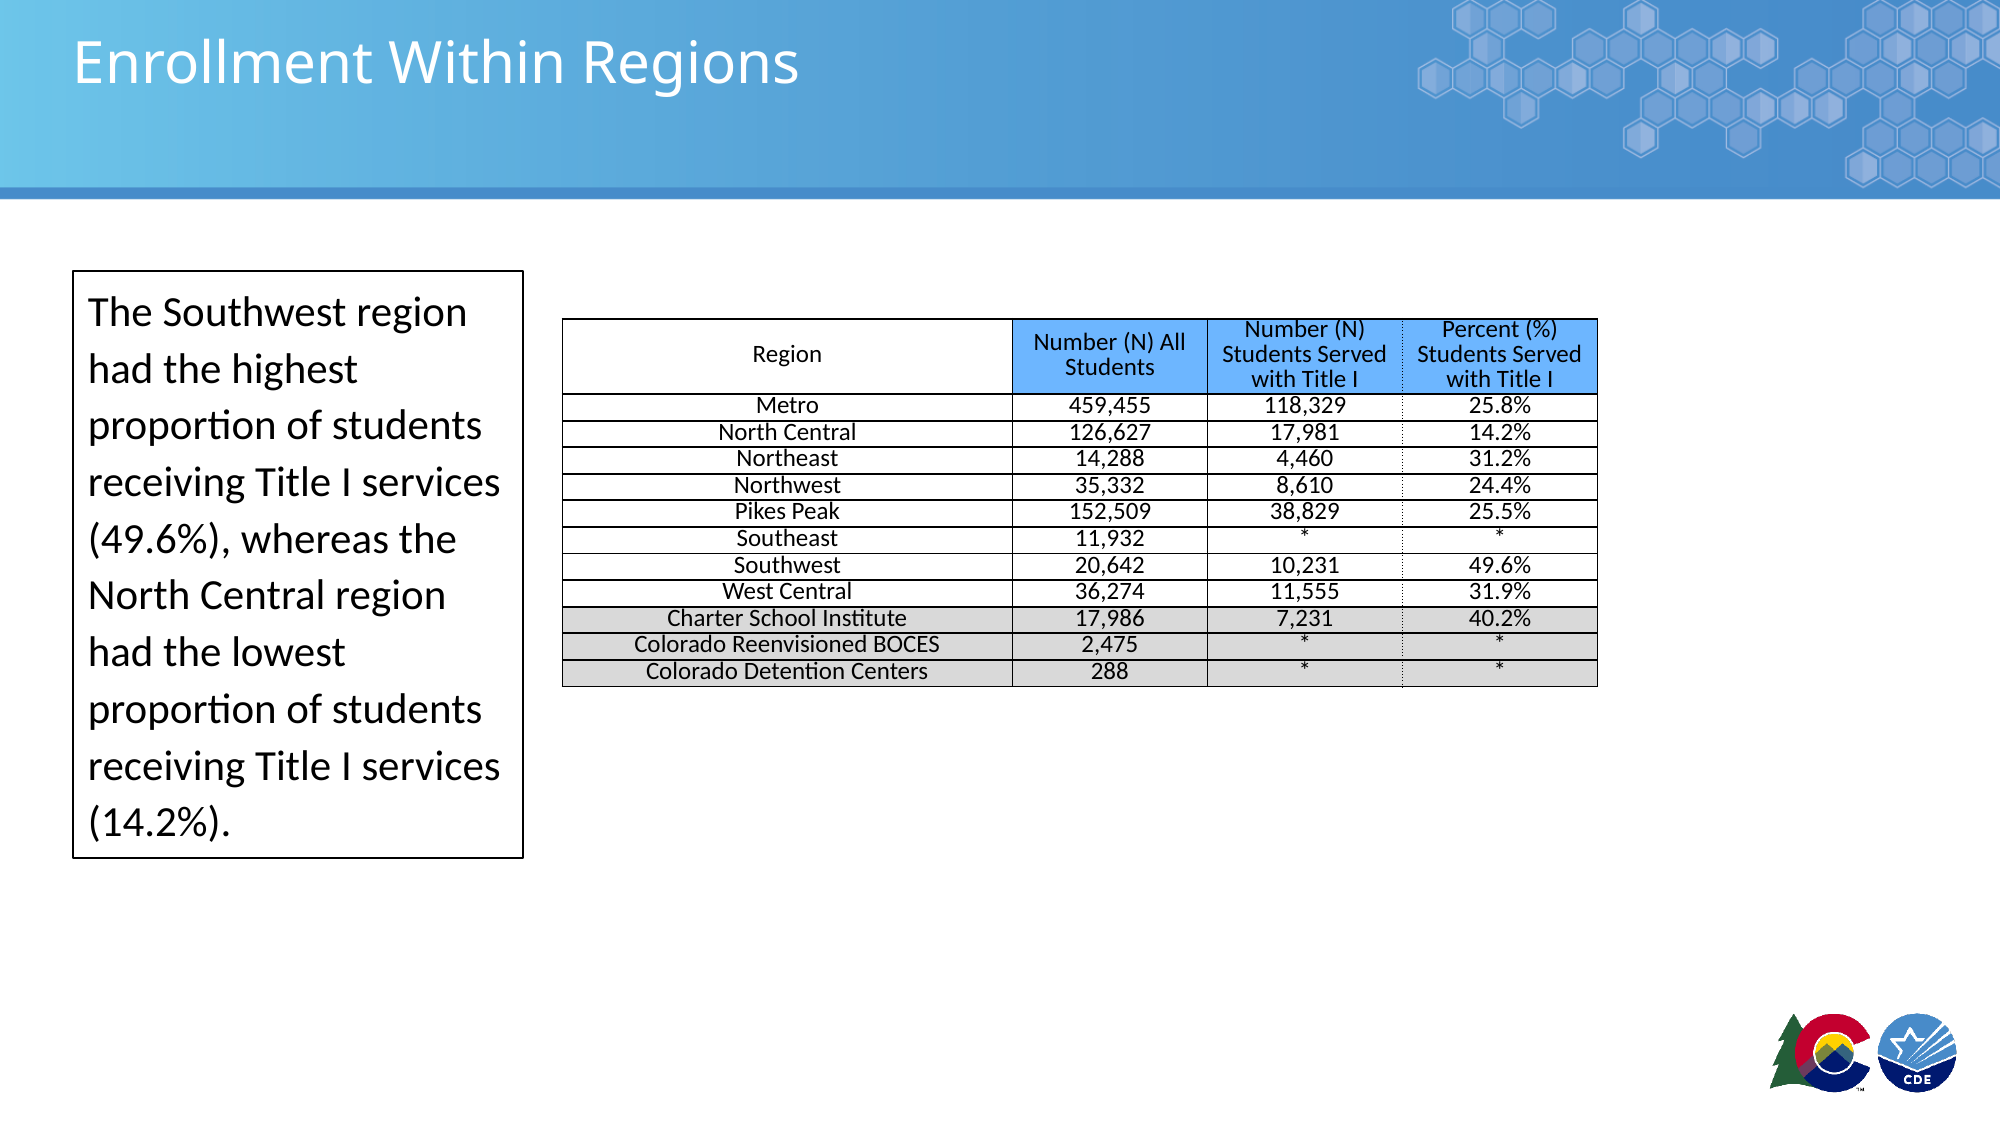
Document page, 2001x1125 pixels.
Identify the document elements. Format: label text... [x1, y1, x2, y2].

table_cell West Central [563, 581, 1012, 606]
table_cell 35,332 [1013, 475, 1207, 499]
table_cell 31.9% [1403, 581, 1597, 606]
table_cell Southeast [563, 528, 1012, 553]
table_cell 40.2% [1403, 608, 1597, 632]
table_cell 38,829 [1208, 501, 1403, 526]
table_cell 49.6% [1403, 554, 1597, 579]
table_cell 14,288 [1013, 448, 1207, 473]
table_header Region [563, 320, 1012, 393]
table_cell 14.2% [1403, 422, 1597, 446]
table_cell North Central [563, 422, 1012, 446]
table_cell Northwest [563, 475, 1012, 499]
table_cell 11,555 [1208, 581, 1403, 606]
table_cell Colorado Reenvisioned BOCES [563, 634, 1012, 659]
table_cell Metro [563, 395, 1012, 420]
table_cell 24.4% [1403, 475, 1597, 499]
table_header Number (N) All Students [1013, 320, 1207, 393]
table_cell 36,274 [1013, 581, 1207, 606]
table_cell 20,642 [1013, 554, 1207, 579]
table_cell 17,986 [1013, 608, 1207, 632]
table_cell 31.2% [1403, 448, 1597, 473]
table_cell 10,231 [1208, 554, 1403, 579]
table_cell * [1208, 661, 1403, 686]
table_cell 25.8% [1403, 395, 1597, 420]
list The Southwest region had the highest proportion of students receiving Title I services (49.6%), whereas the North Central region had the lowest proportion of students receiving Title I services (14.2%). [72, 270, 523, 859]
table_cell * [1208, 634, 1403, 659]
table_cell 4,460 [1208, 448, 1403, 473]
title Enrollment Within Regions [72, 33, 1396, 182]
table_cell Charter School Institute [563, 608, 1012, 632]
table_cell 17,981 [1208, 422, 1403, 446]
table_cell Northeast [563, 448, 1012, 473]
picture [0, 0, 2000, 200]
table_cell Pikes Peak [563, 501, 1012, 526]
table_cell * [1208, 528, 1403, 553]
table_cell 152,509 [1013, 501, 1207, 526]
table_header Percent (%) Students Served with Title I [1403, 320, 1597, 393]
table_cell 459,455 [1013, 395, 1207, 420]
table_header Number (N) Students Served with Title I [1208, 320, 1403, 393]
table_cell 2,475 [1013, 634, 1207, 659]
table_cell 8,610 [1208, 475, 1403, 499]
table_cell 126,627 [1013, 422, 1207, 446]
table_cell 288 [1013, 661, 1207, 686]
table_cell 11,932 [1013, 528, 1207, 553]
table_cell * [1403, 528, 1597, 553]
table_cell 7,231 [1208, 608, 1403, 632]
table_cell 25.5% [1403, 501, 1597, 526]
table_cell Colorado Detention Centers [563, 661, 1012, 686]
picture [1768, 1012, 1957, 1093]
table_cell 118,329 [1208, 395, 1403, 420]
table_cell * [1403, 661, 1597, 686]
table_cell Southwest [563, 554, 1012, 579]
table_cell * [1403, 634, 1597, 659]
